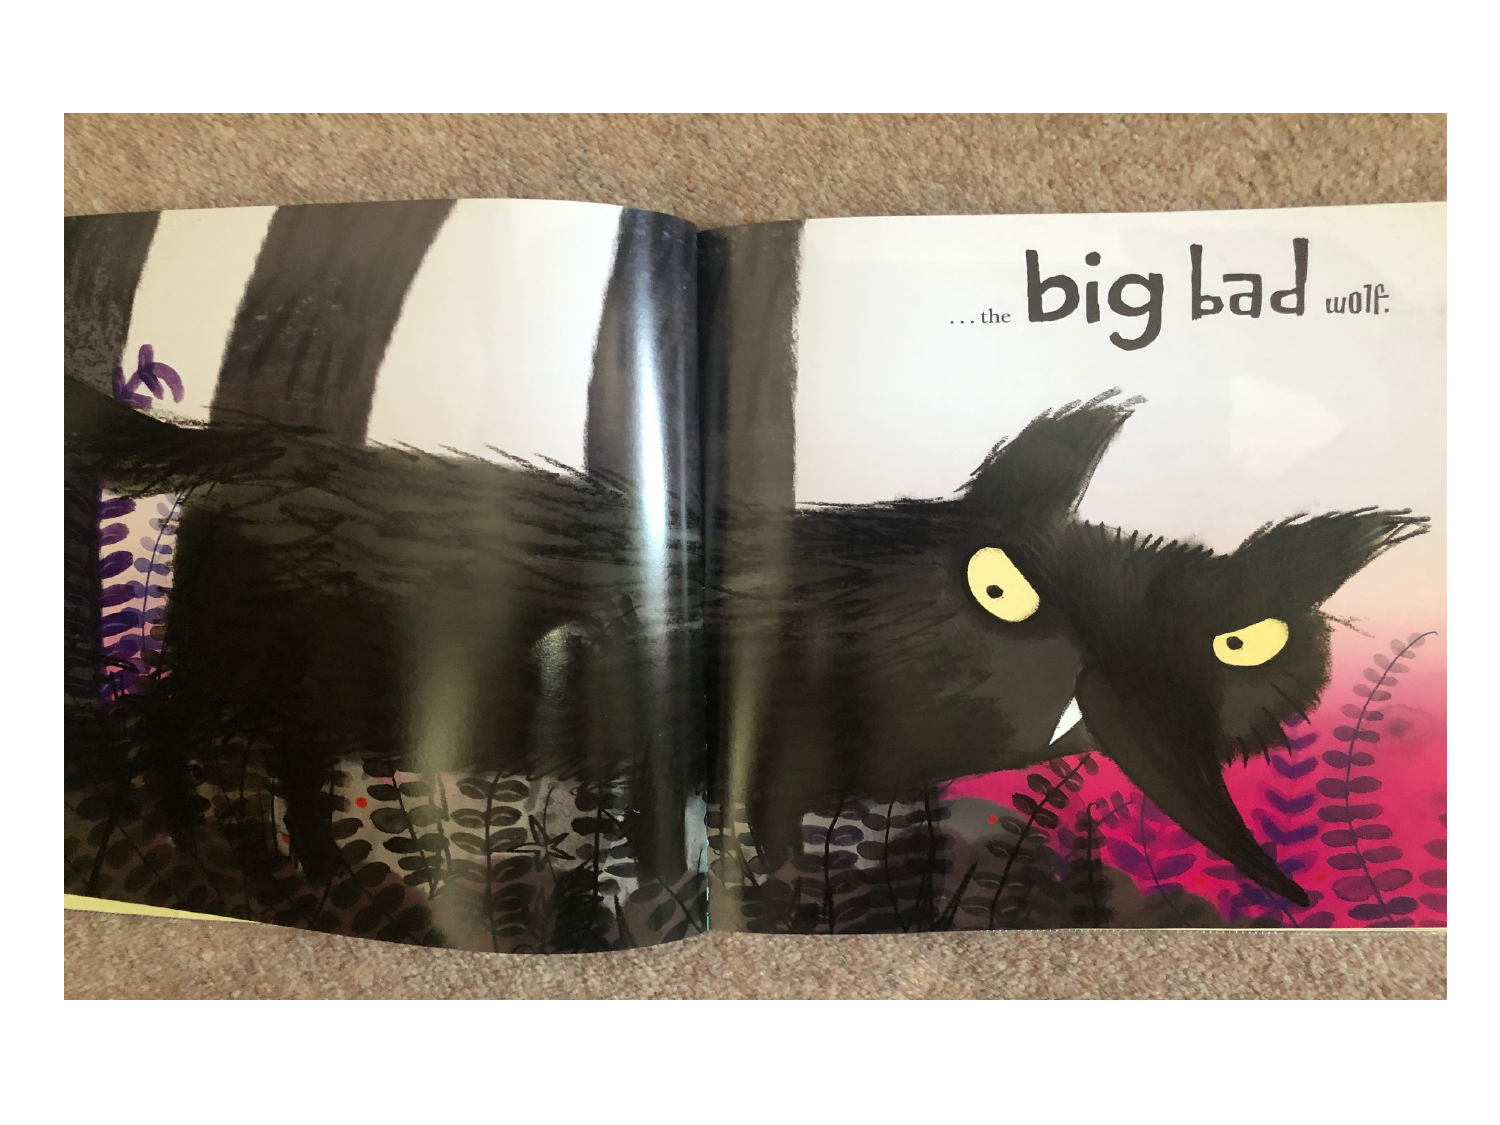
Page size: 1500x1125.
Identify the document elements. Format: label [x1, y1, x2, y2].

picture [64, 113, 1448, 1000]
